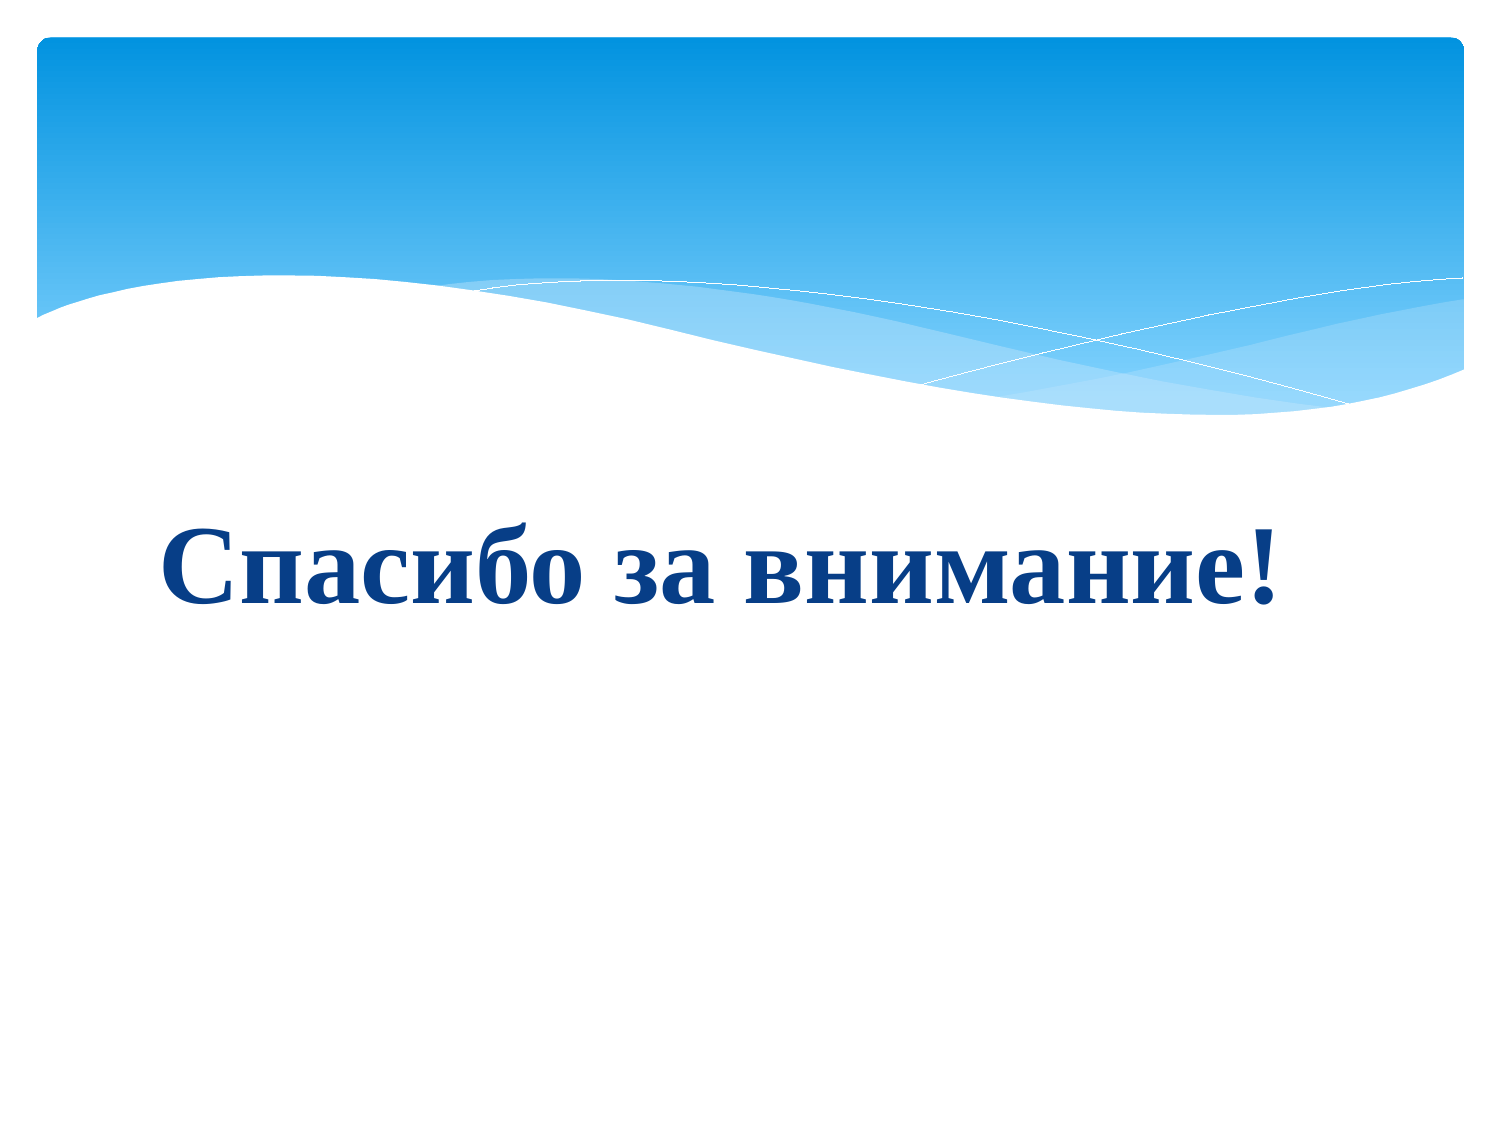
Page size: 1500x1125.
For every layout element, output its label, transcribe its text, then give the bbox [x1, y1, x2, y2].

list Спасибо за внимание! [143, 326, 1359, 1005]
